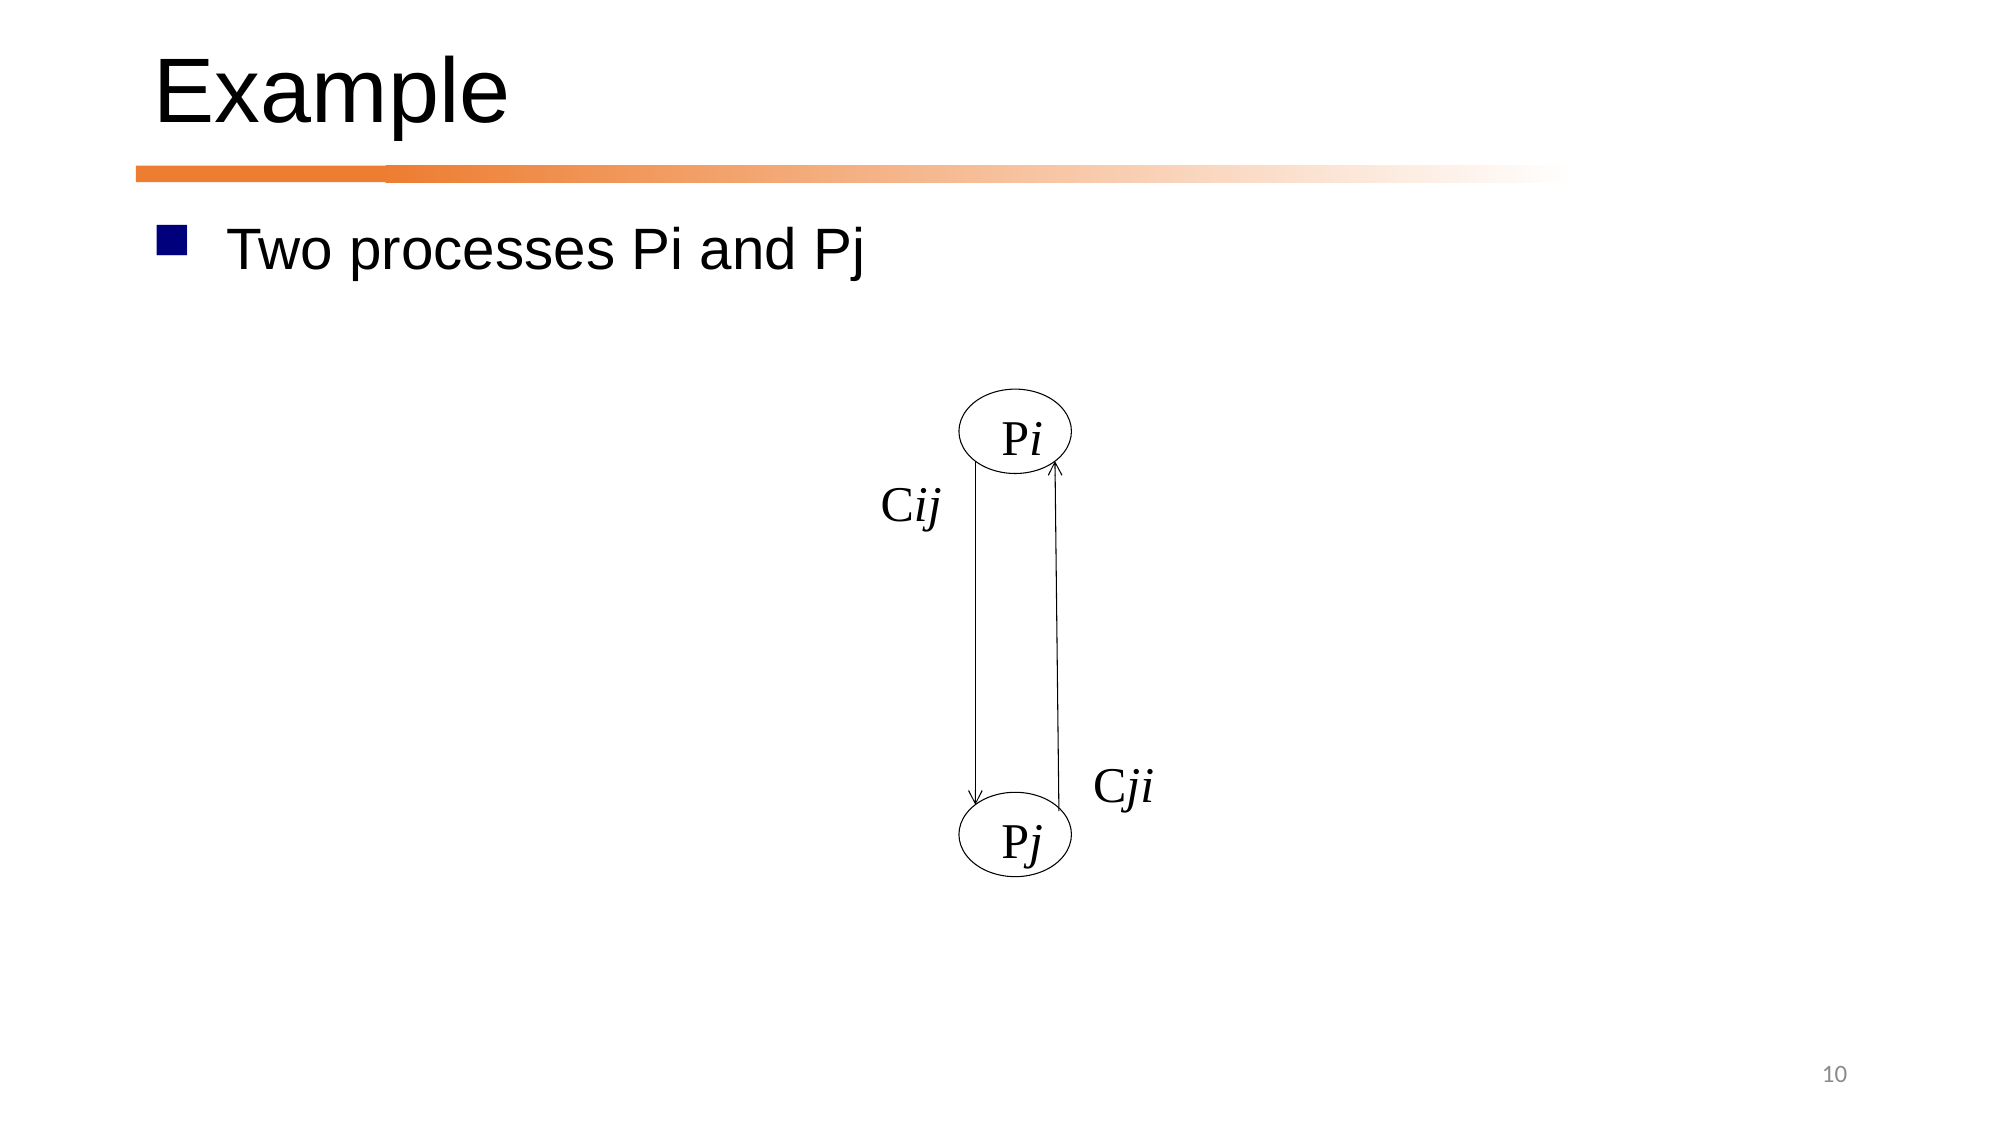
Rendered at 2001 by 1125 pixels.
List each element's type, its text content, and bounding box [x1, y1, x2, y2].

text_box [858, 389, 1177, 878]
slide_number 10 [1412, 1042, 1863, 1103]
list Two processes Pi and Pj [137, 211, 1863, 1018]
title Example [138, 25, 1810, 160]
